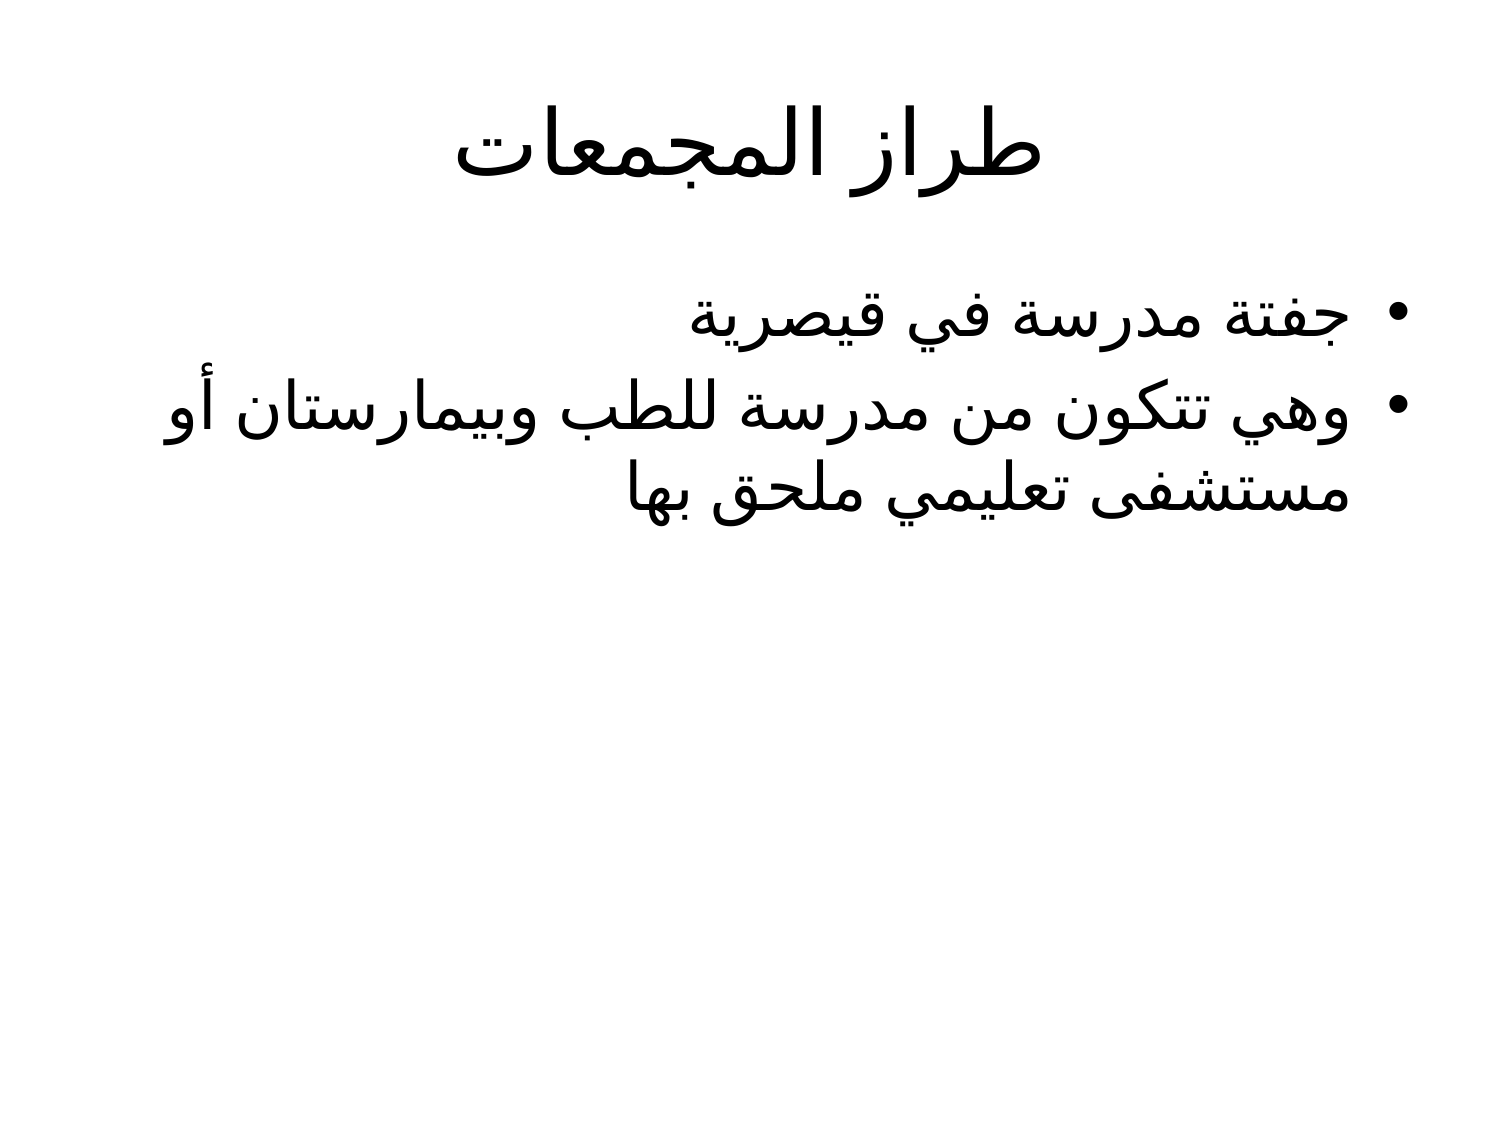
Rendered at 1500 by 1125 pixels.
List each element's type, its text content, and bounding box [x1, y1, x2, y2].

list جفتة مدرسة في قيصرية وهي تتكون من مدرسة للطب وبيمارستان أو مستشفى تعليمي ملحق بها [75, 262, 1425, 1005]
title طراز المجمعات [75, 45, 1425, 233]
